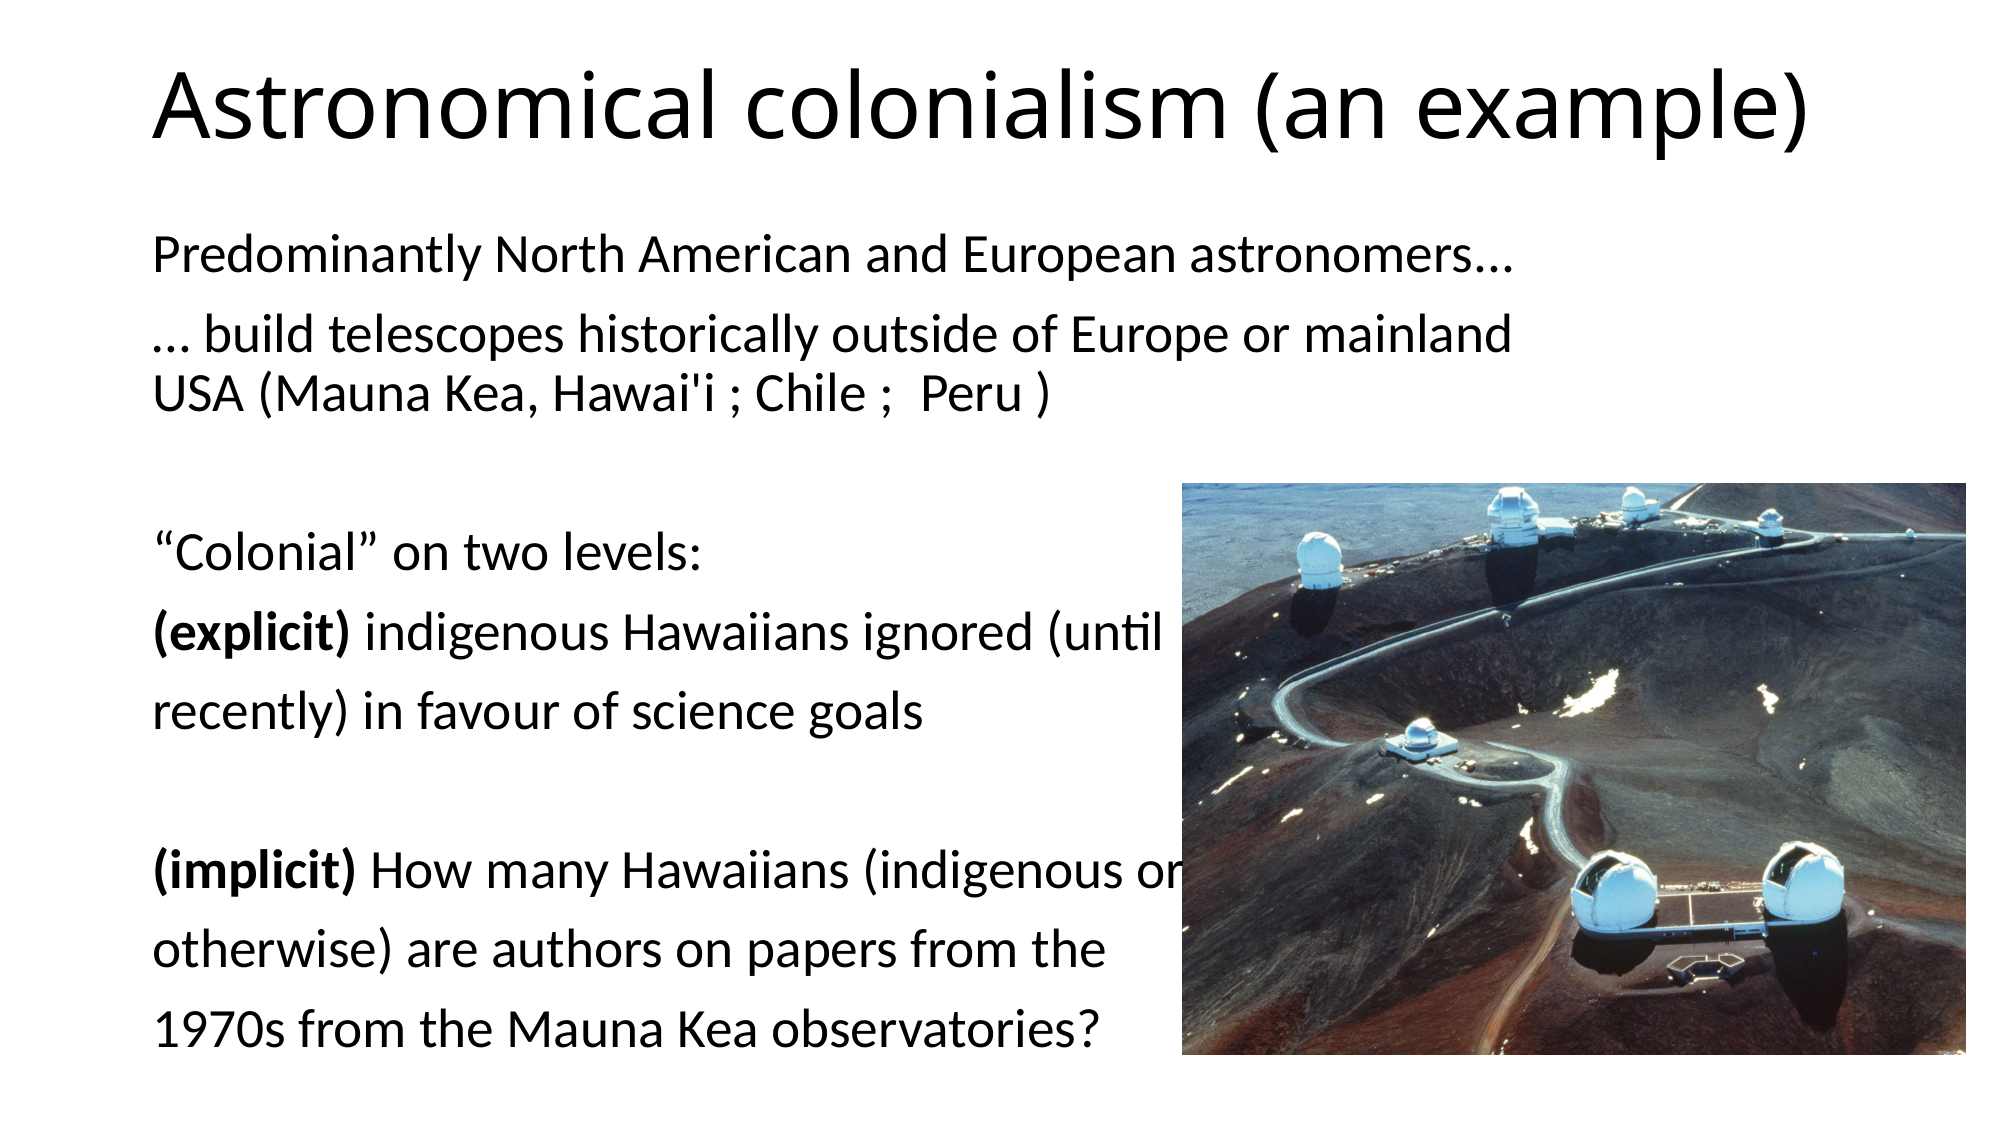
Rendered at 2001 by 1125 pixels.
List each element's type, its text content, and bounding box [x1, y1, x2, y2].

title Astronomical colonialism (an example) [137, 0, 1863, 218]
picture [1182, 483, 1966, 1055]
list Predominantly North American and European astronomers... … build telescopes historically outside of Europe or mainland USA (Mauna Kea, Hawai'i ; Chile ; Peru ) “Colonial” on two levels: (explicit) indigenous Hawaiians ignored (until recently) in favour of science goals (implicit) How many Hawaiians (indigenous or otherwise) are authors on papers from the 1970s from the Mauna Kea observatories? [137, 217, 1607, 1077]
